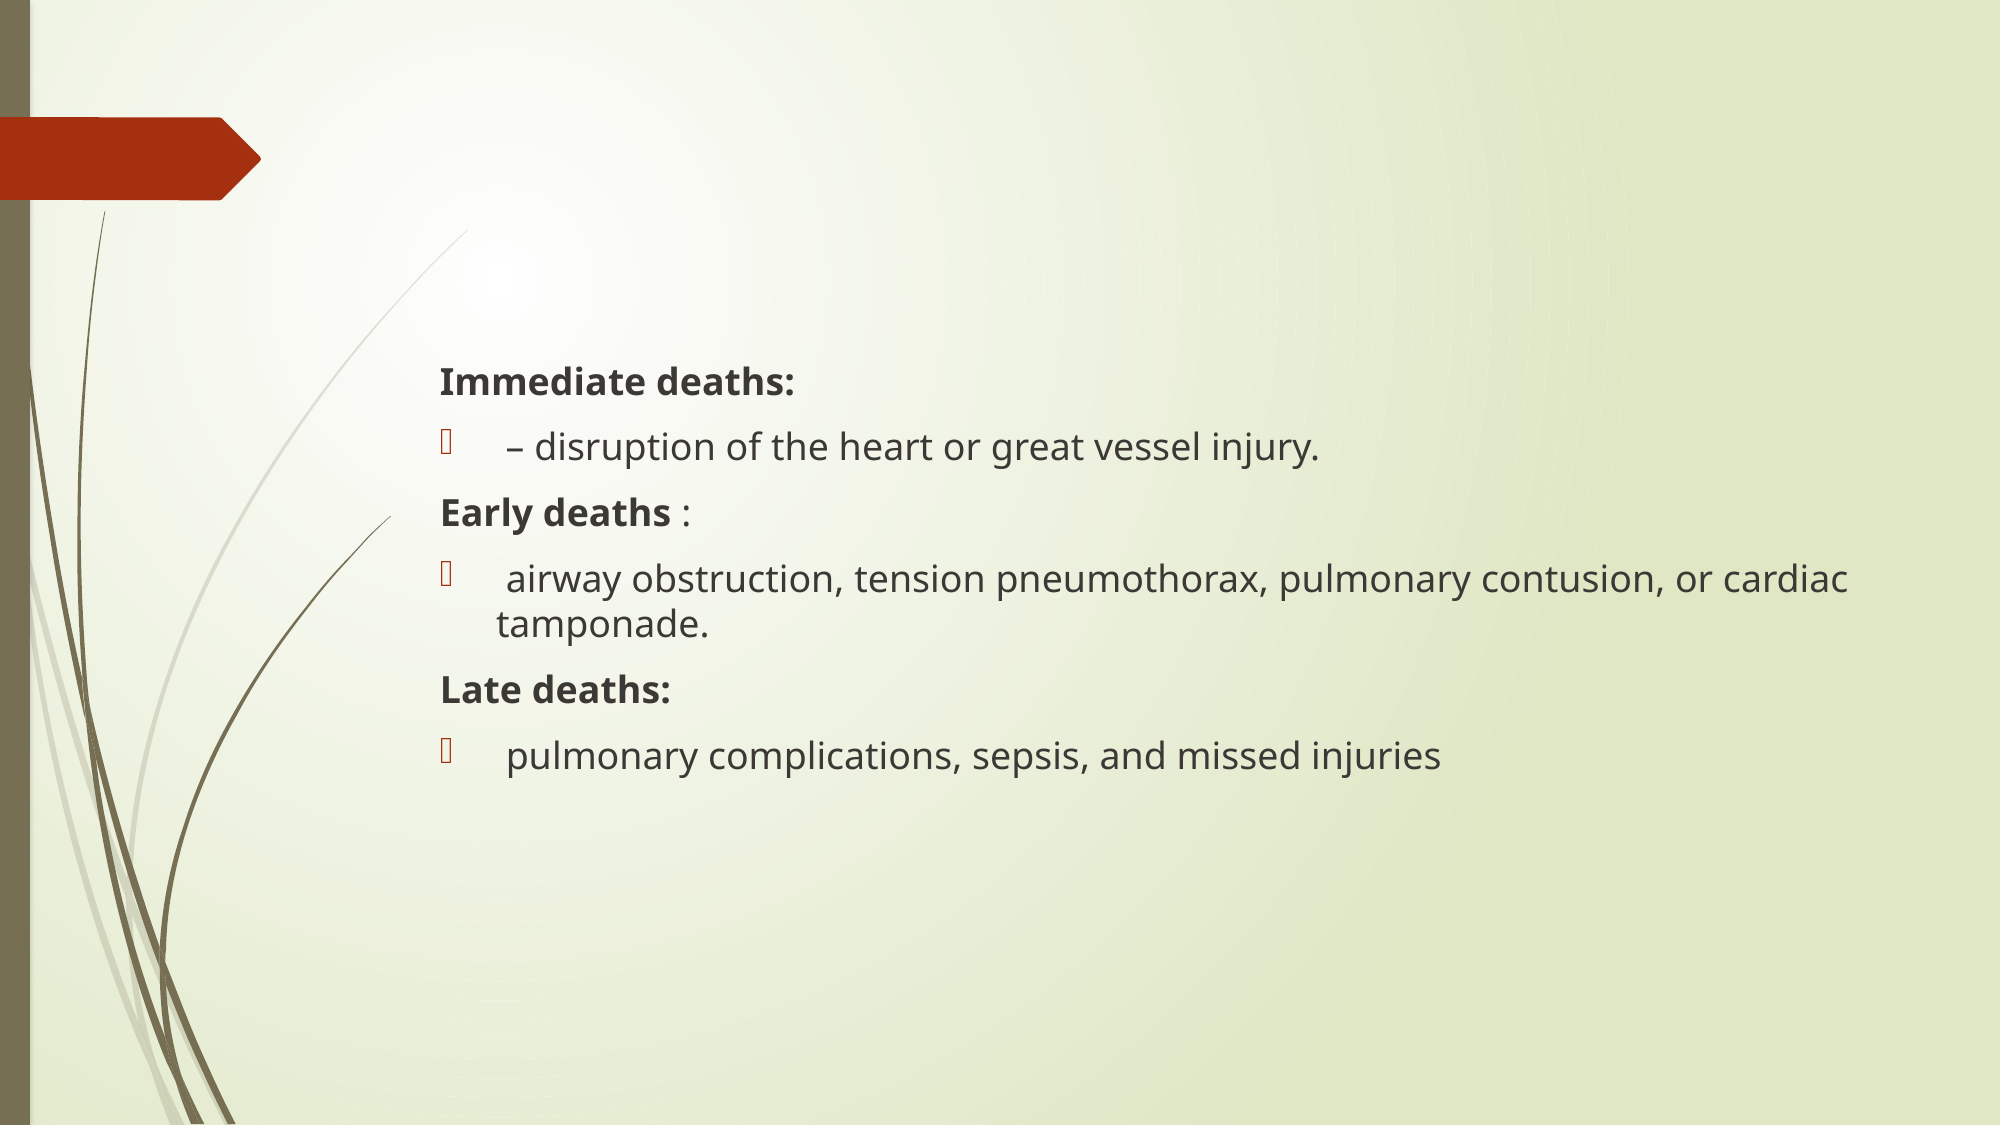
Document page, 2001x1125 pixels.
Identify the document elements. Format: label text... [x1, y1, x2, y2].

list Immediate deaths: – disruption of the heart or great vessel injury. Early deaths : airway obstruction, tension pneumothorax, pulmonary contusion, or cardiac tamponade. Late deaths: pulmonary complications, sepsis, and missed injuries [424, 350, 1888, 970]
